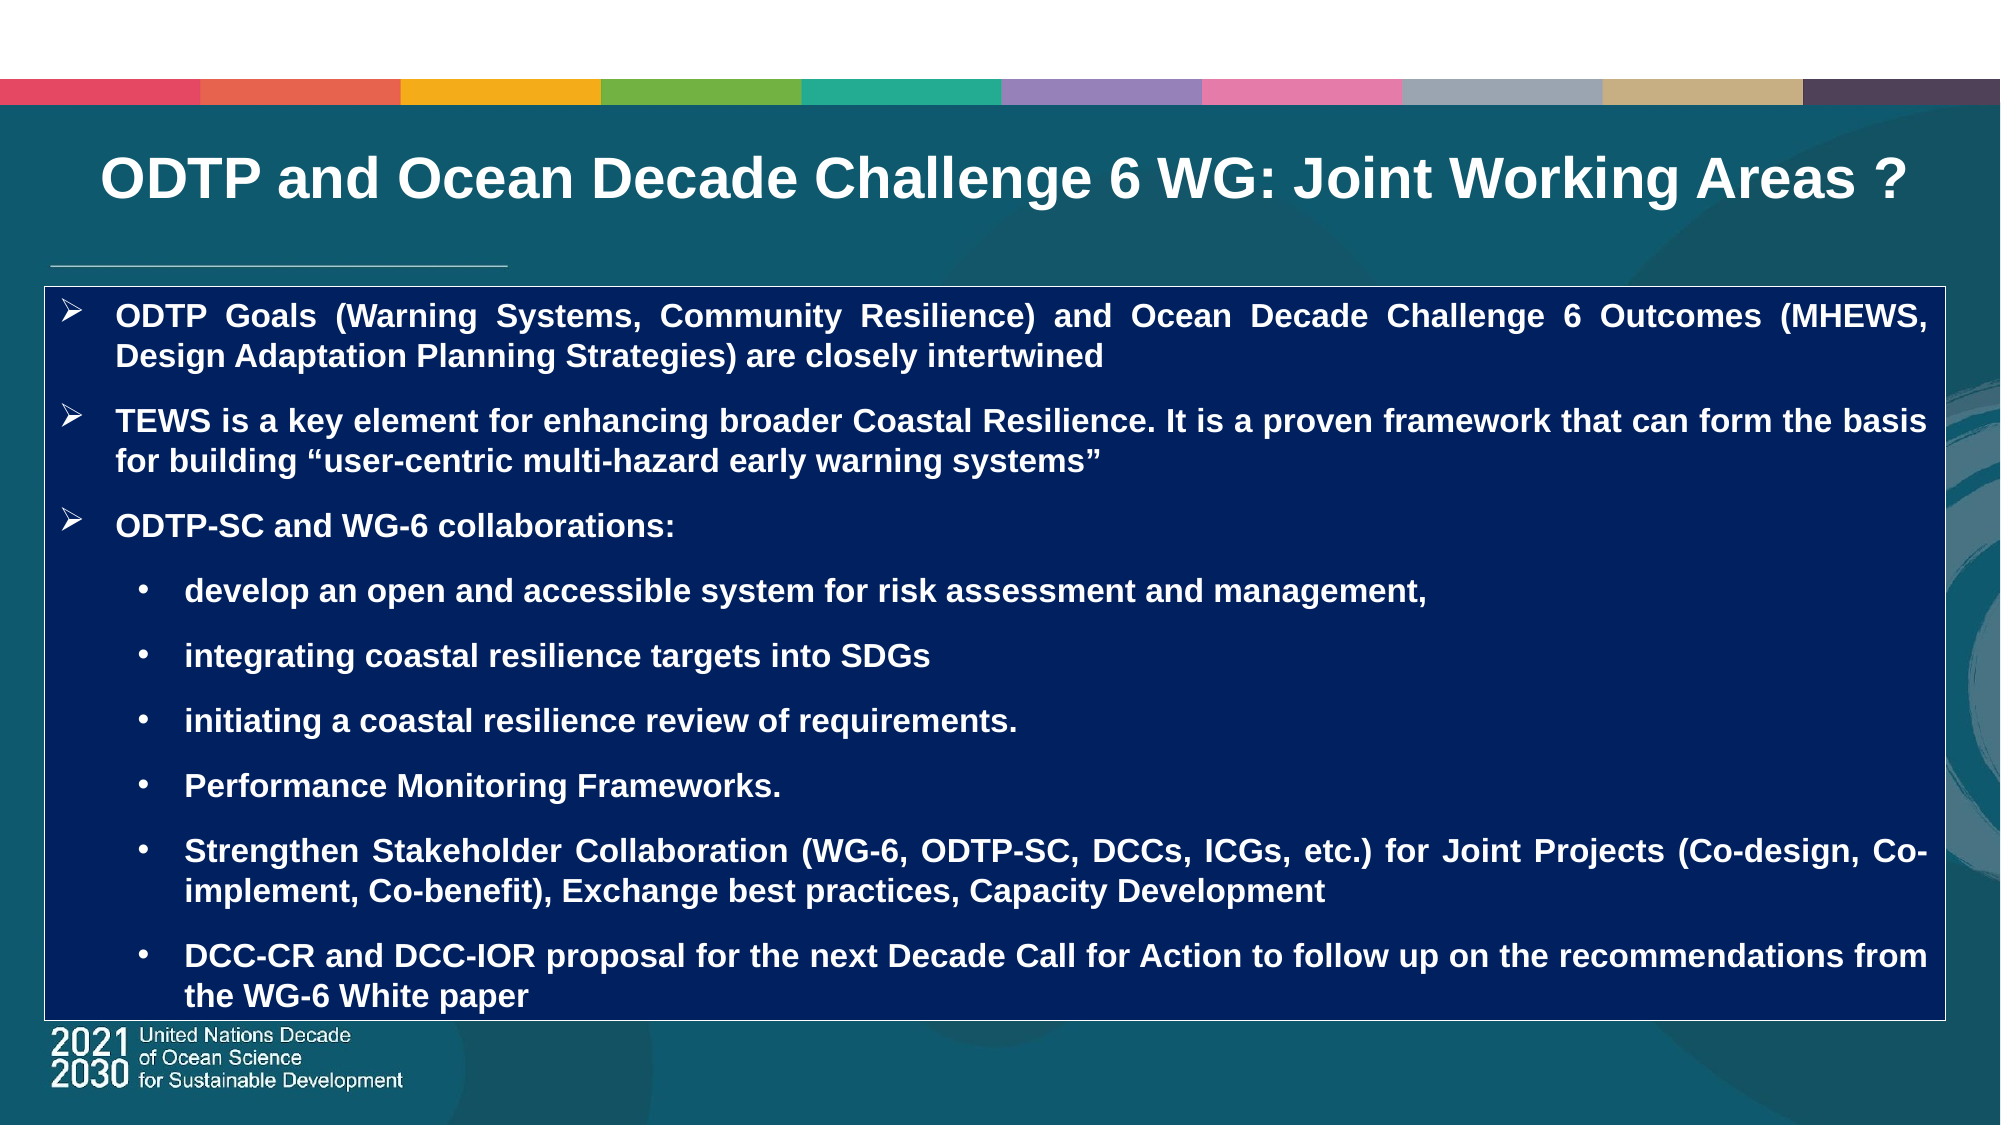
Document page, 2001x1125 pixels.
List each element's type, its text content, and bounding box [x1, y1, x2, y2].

picture [0, 0, 2001, 1125]
text_box ODTP and Ocean Decade Challenge 6 WG: Joint Working Areas ? [31, 132, 1980, 218]
text_box ODTP Goals (Warning Systems, Community Resilience) and Ocean Decade Challenge 6 Outcomes (MHEWS, Design Adaptation Planning Strategies) are closely intertwined TEWS is a key element for enhancing broader Coastal Resilience. It is a proven framework that can form the basis for building “user-centric multi-hazard early warning systems” ODTP-SC and WG-6 collaborations: develop an open and accessible system for risk assessment and management, integrating coastal resilience targets into SDGs initiating a coastal resilience review of requirements. Performance Monitoring Frameworks. Strengthen Stakeholder Collaboration (WG-6, ODTP-SC, DCCs, ICGs, etc.) for Joint Projects (Co-design, Co-implement, Co-benefit), Exchange best practices, Capacity Development DCC-CR and DCC-IOR proposal for the next Decade Call for Action to follow up on the recommendations from the WG-6 White paper [44, 286, 1946, 1021]
